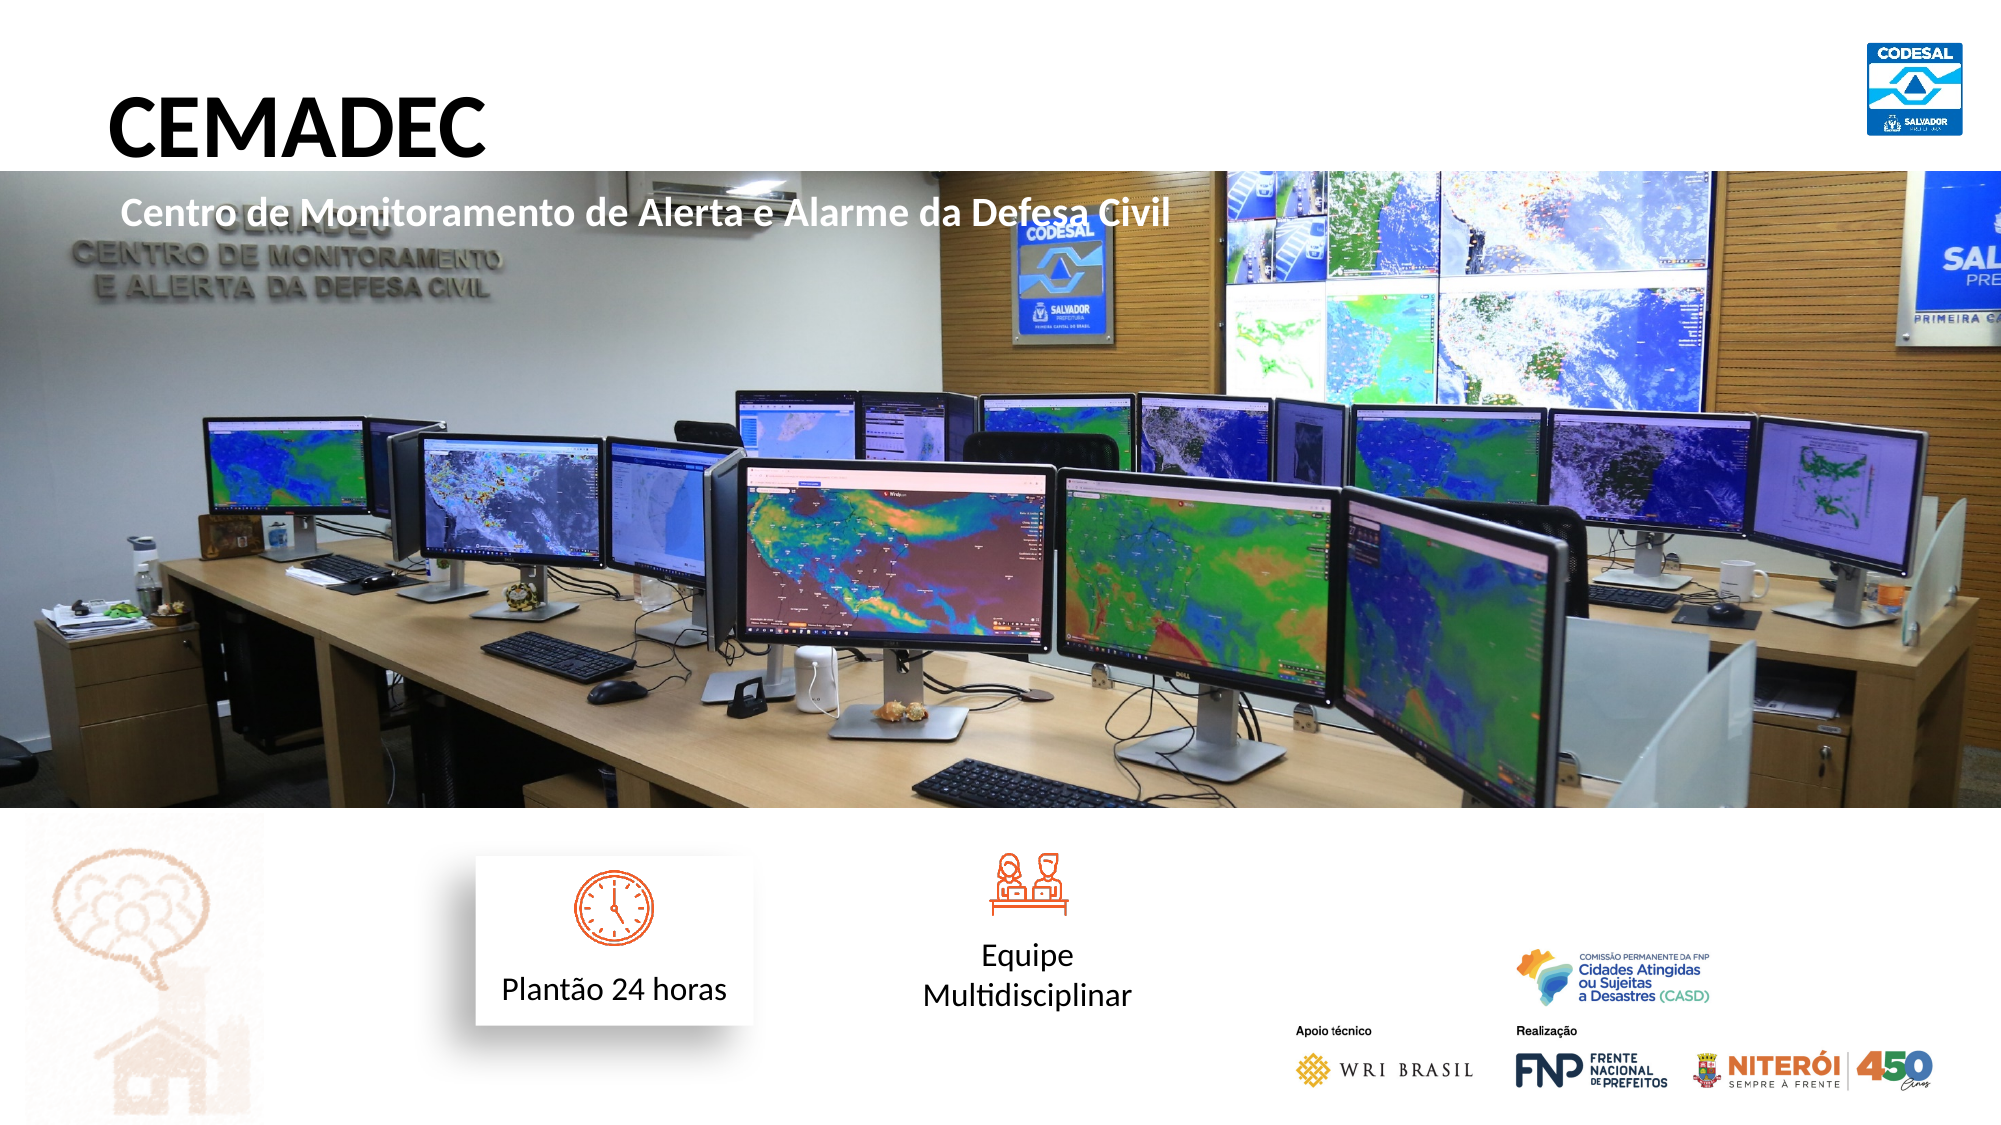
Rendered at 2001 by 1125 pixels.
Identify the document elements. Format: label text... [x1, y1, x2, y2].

picture [1264, 926, 1959, 1105]
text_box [889, 822, 1169, 1019]
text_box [475, 856, 754, 1026]
picture [1867, 42, 1963, 136]
text_box CEMADEC [93, 70, 1758, 171]
picture [0, 171, 2001, 808]
